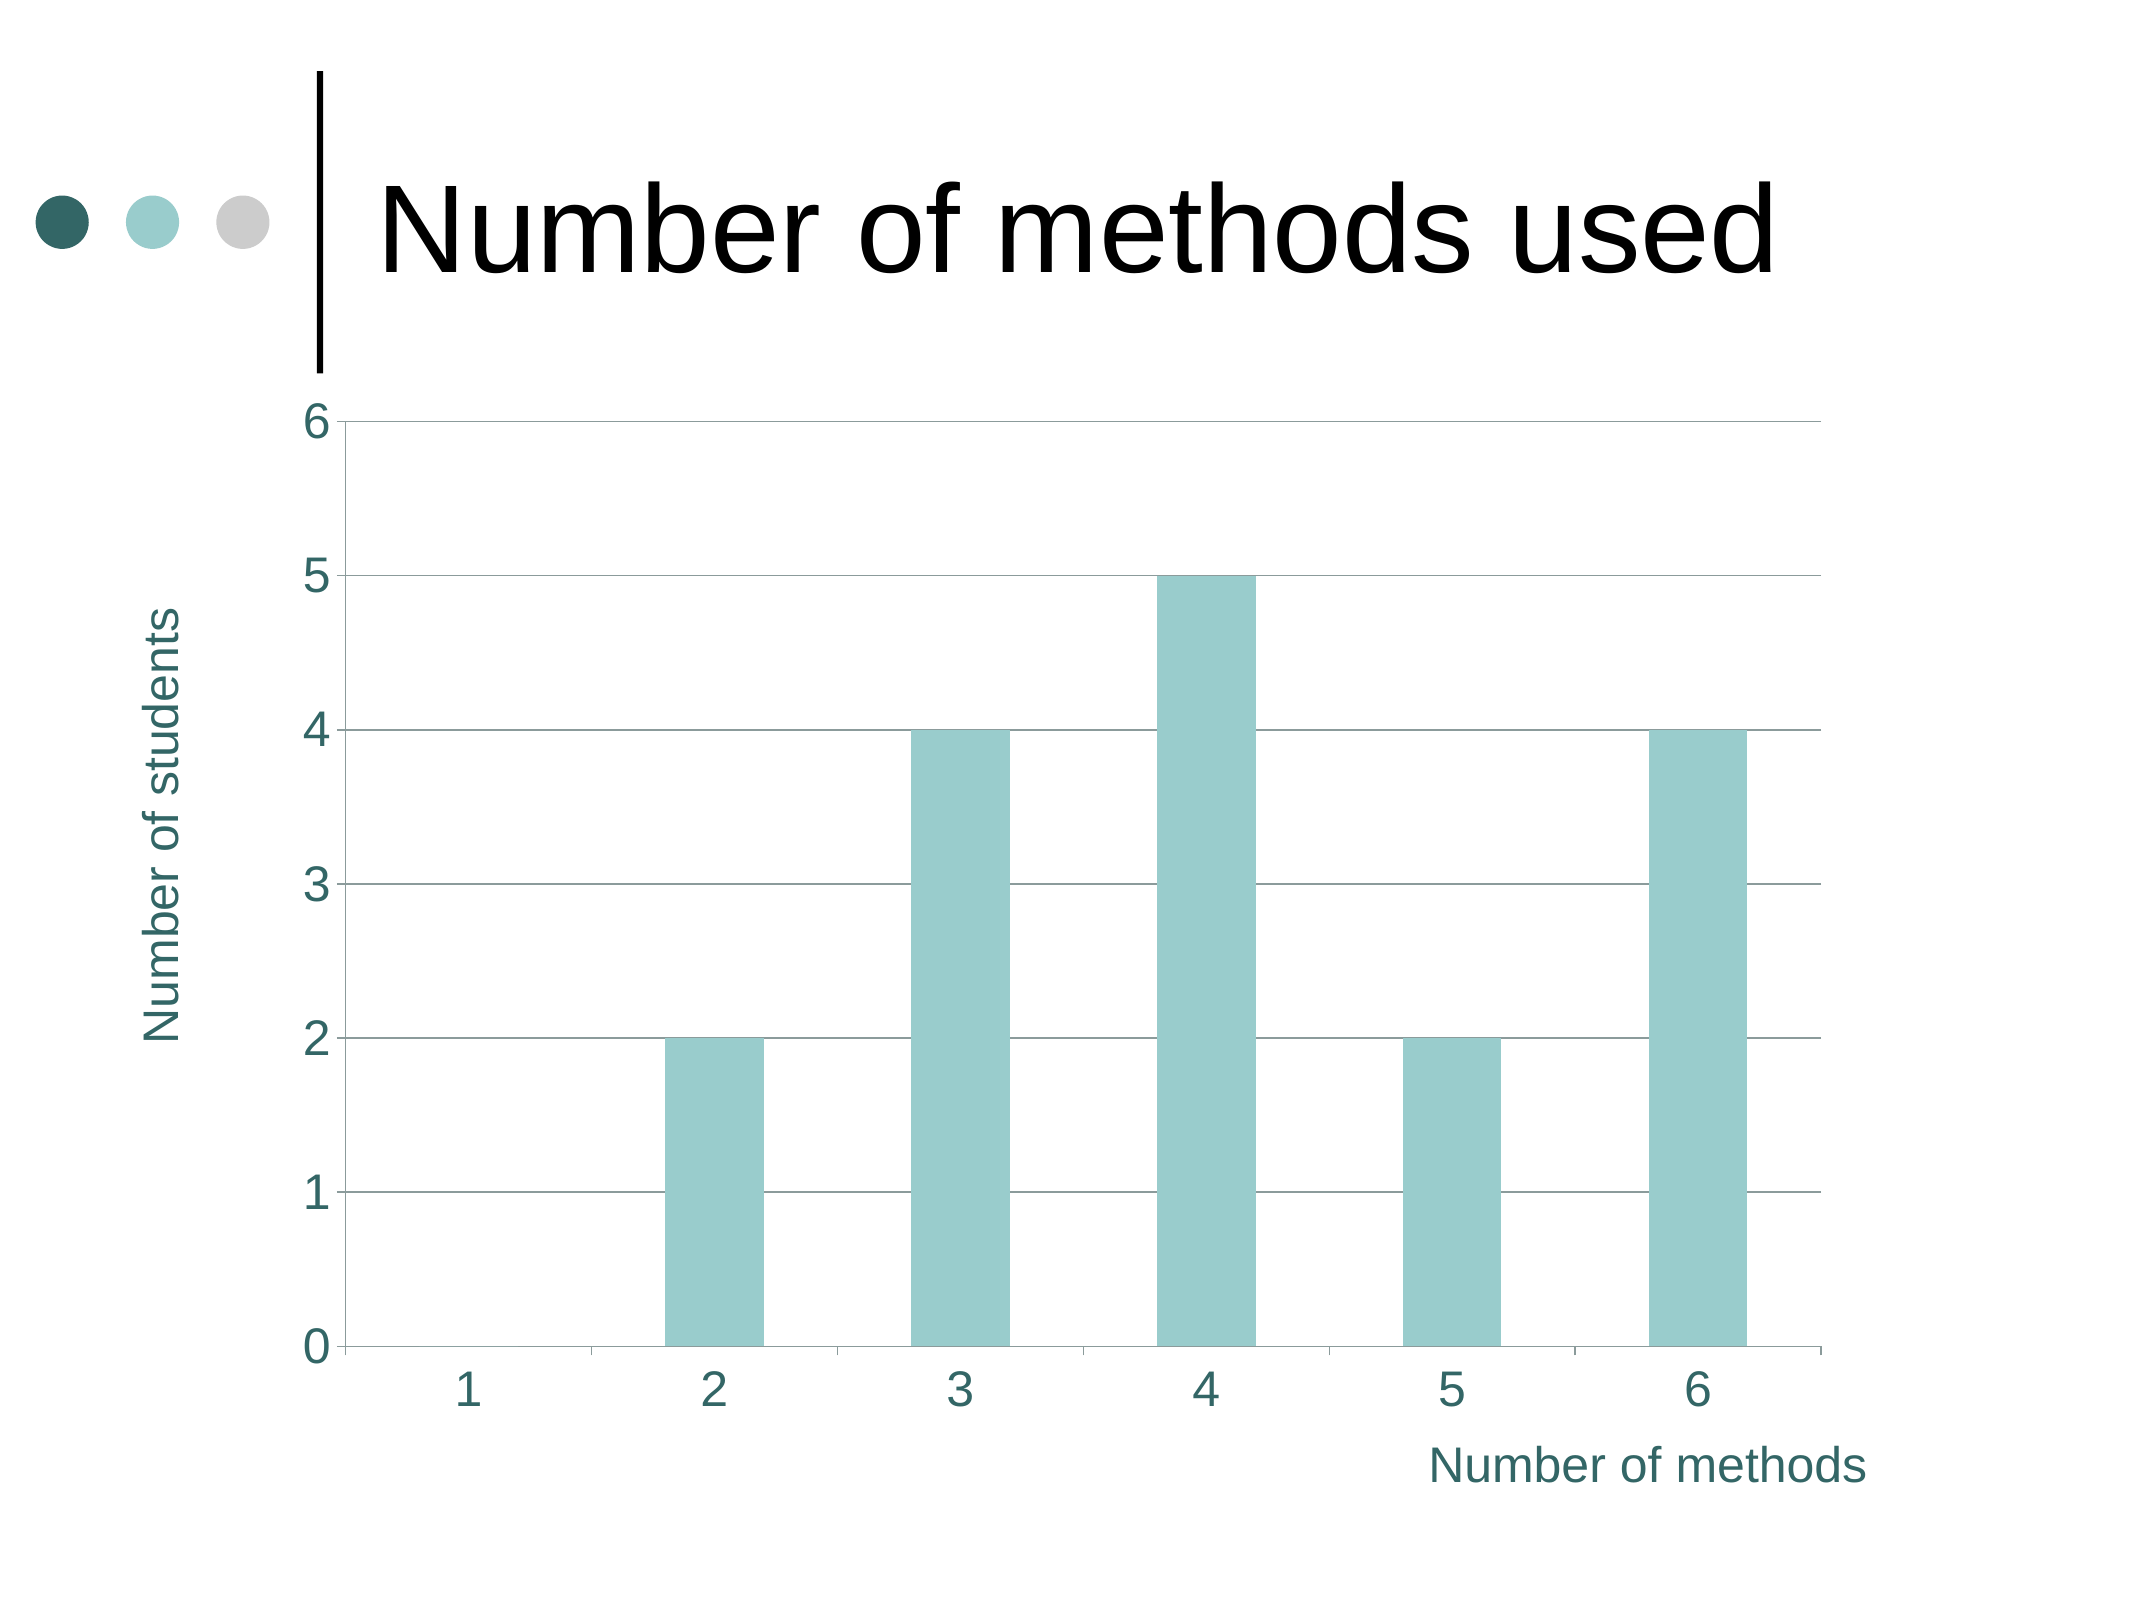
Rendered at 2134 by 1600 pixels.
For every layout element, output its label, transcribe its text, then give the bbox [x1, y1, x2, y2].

text_box Number of students [119, 444, 198, 1209]
title Number of methods used [355, 44, 1992, 401]
text_box Number of methods [1265, 1423, 2030, 1502]
chart [263, 374, 1847, 1439]
